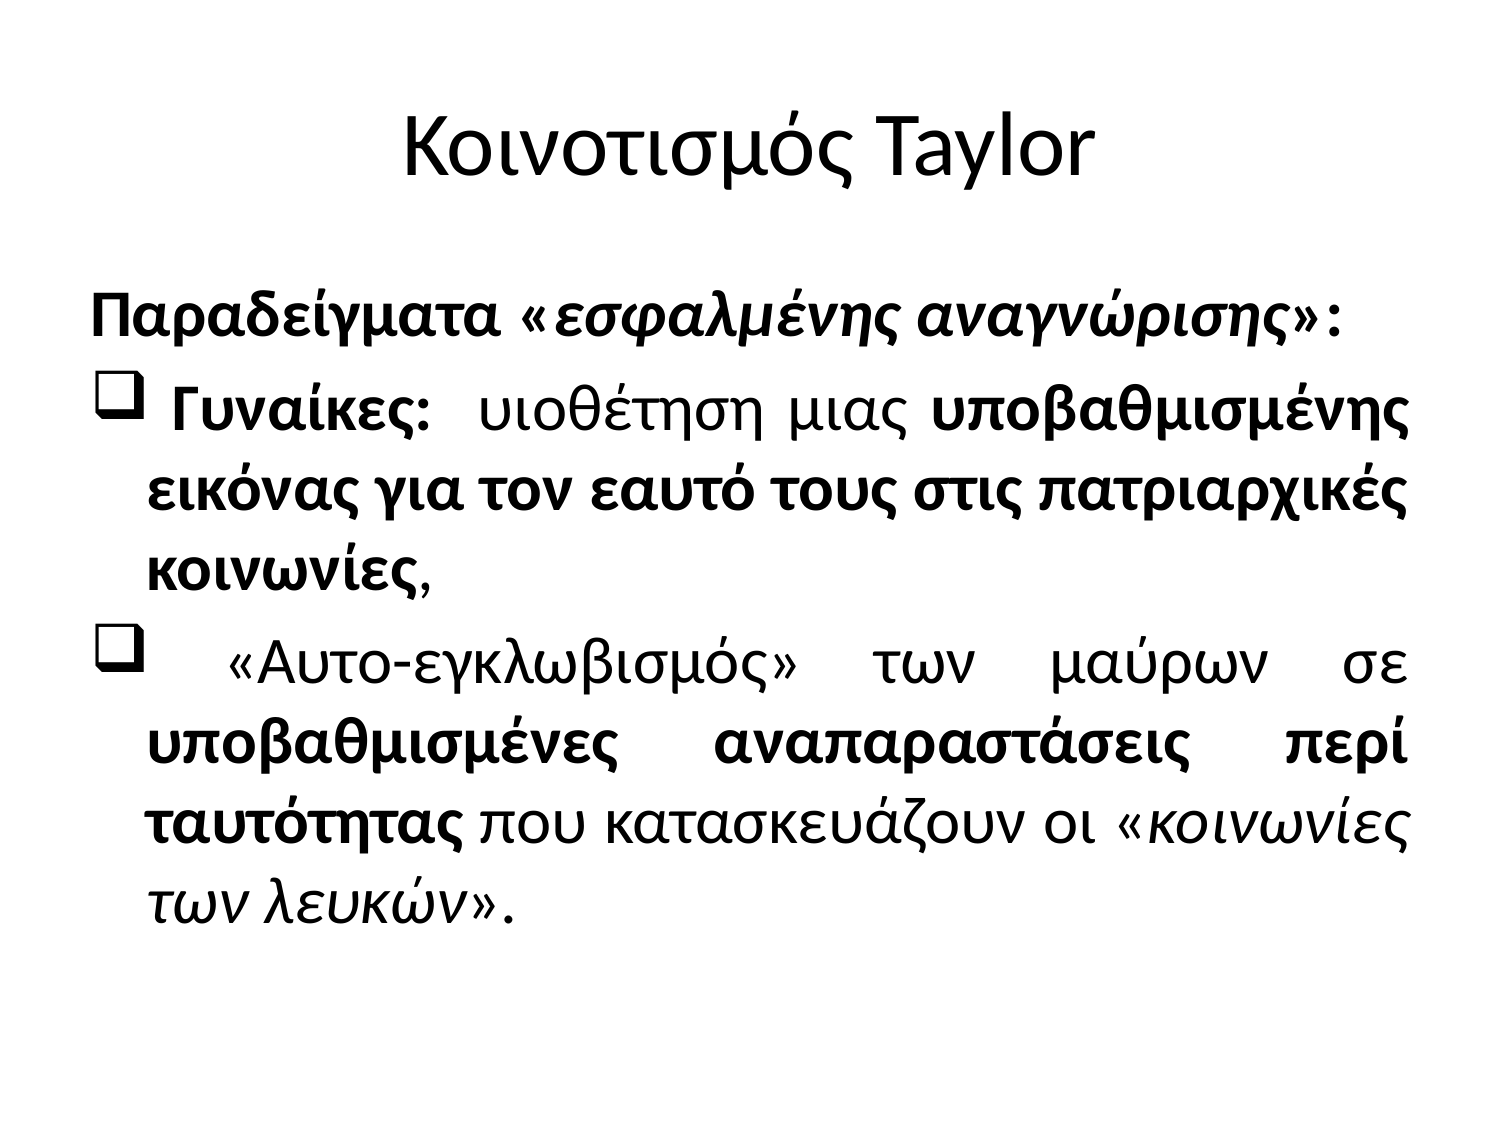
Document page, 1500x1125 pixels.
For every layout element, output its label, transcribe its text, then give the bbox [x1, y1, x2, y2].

title Κοινοτισμός Taylor [75, 45, 1425, 233]
list Παραδείγματα «εσφαλμένης αναγνώρισης»: Γυναίκες: υιοθέτηση μιας υποβαθμισμένης εικόνας για τον εαυτό τους στις πατριαρχικές κοινωνίες, «Αυτο-εγκλωβισμός» των μαύρων σε υποβαθμισμένες αναπαραστάσεις περί ταυτότητας που κατασκευάζουν οι «κοινωνίες των λευκών». [75, 262, 1425, 1005]
